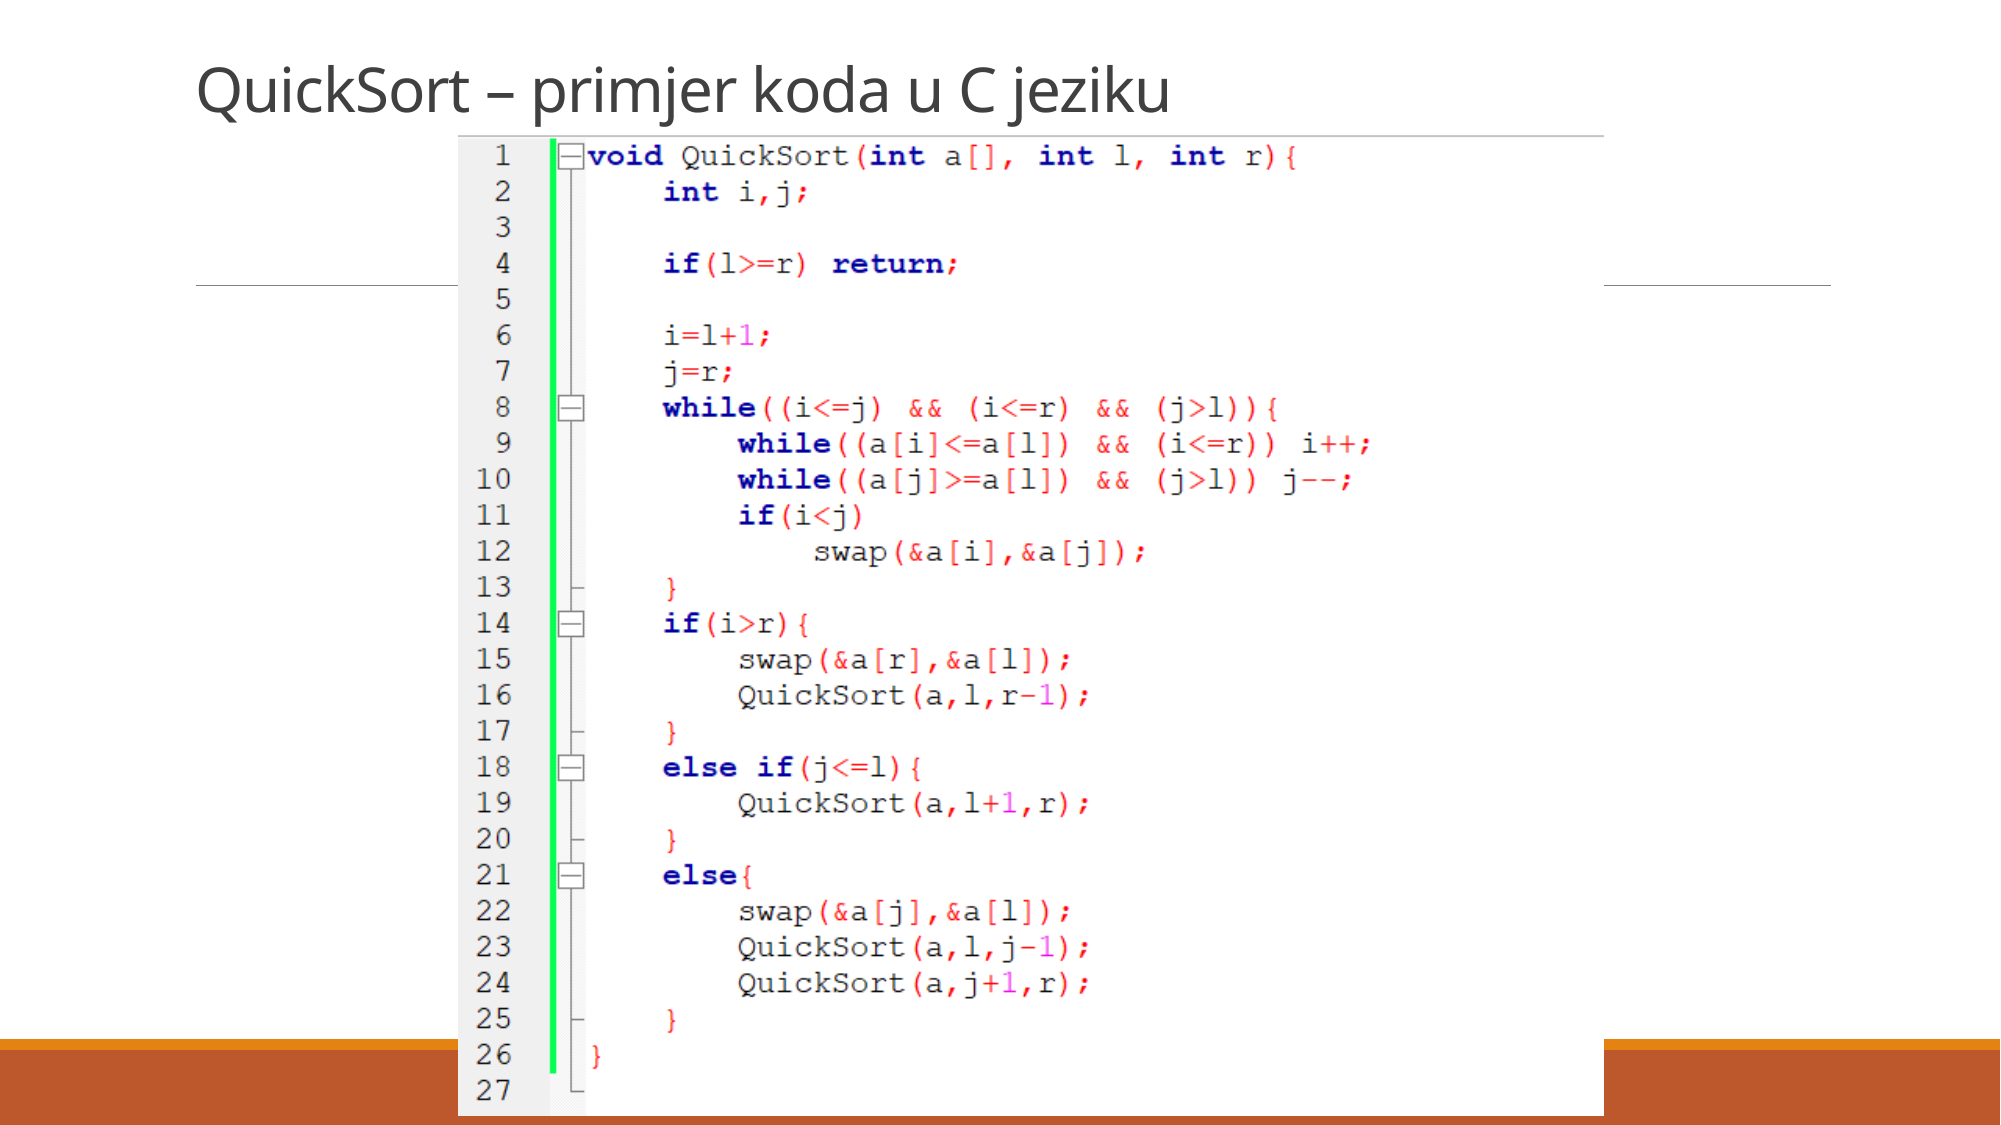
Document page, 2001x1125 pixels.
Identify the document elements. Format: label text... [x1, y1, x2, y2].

picture [457, 133, 1604, 1117]
title QuickSort – primjer koda u C jeziku [180, 47, 1830, 135]
